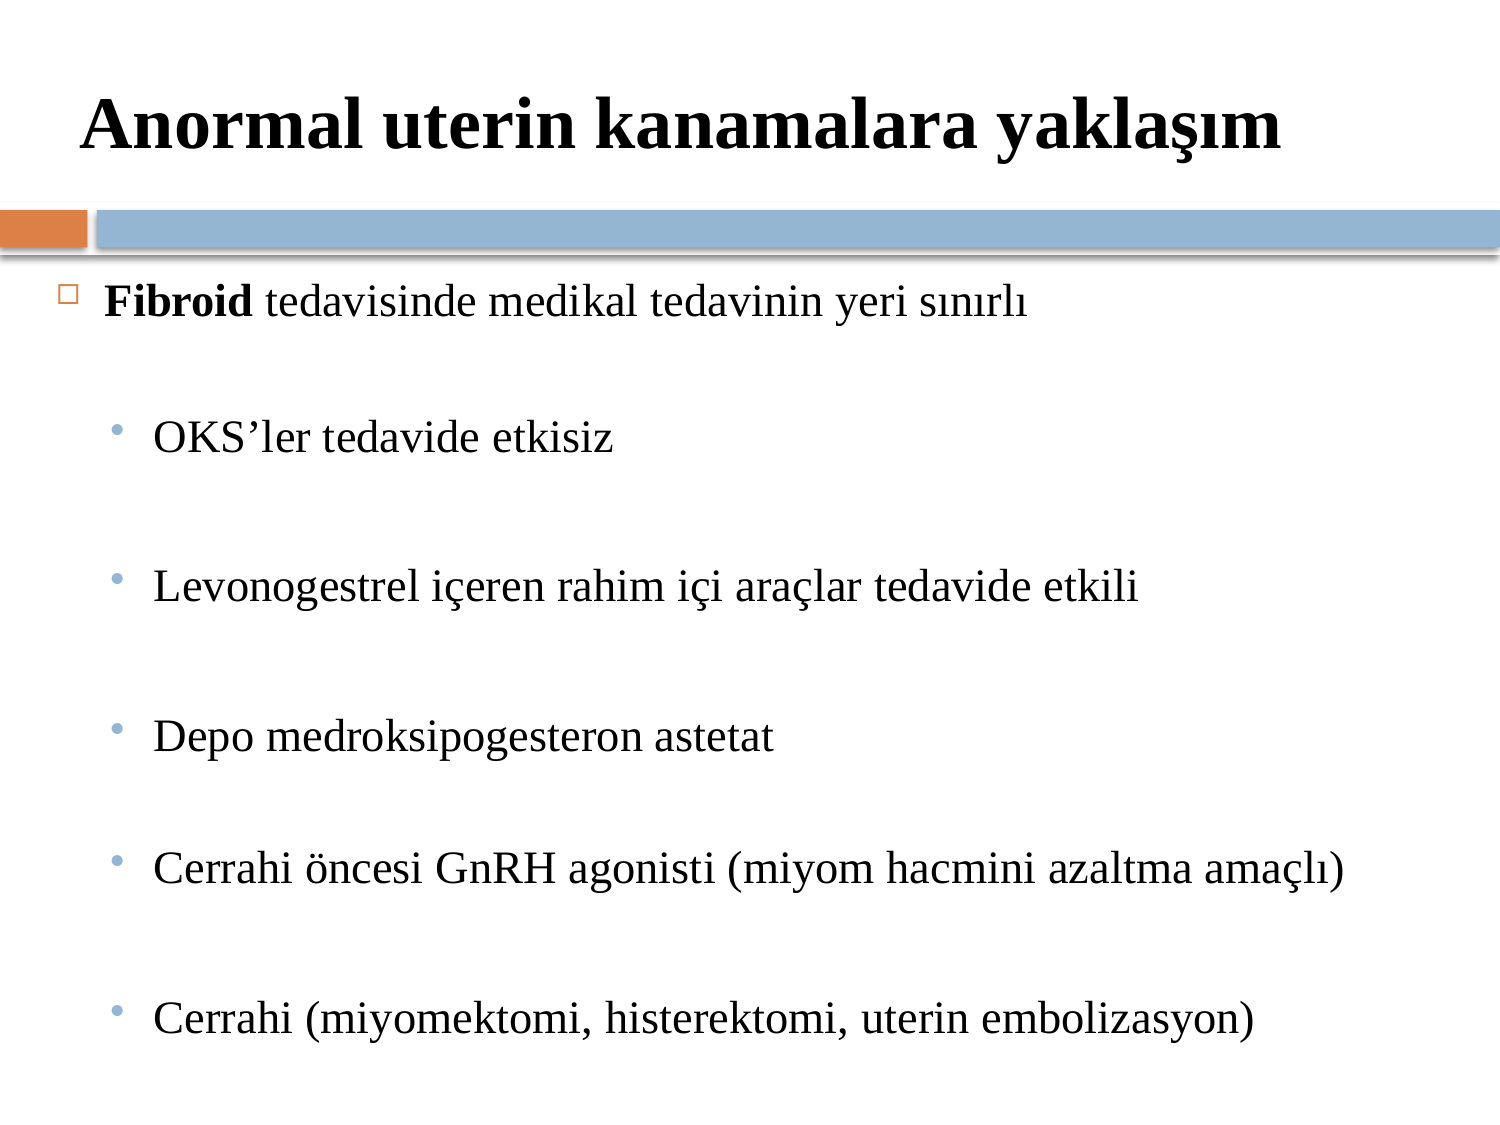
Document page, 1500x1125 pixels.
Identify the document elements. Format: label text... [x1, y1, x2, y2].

title Anormal uterin kanamalara yaklaşım [64, 37, 1459, 200]
list Fibroid tedavisinde medikal tedavinin yeri sınırlı OKS’ler tedavide etkisiz Levonogestrel içeren rahim içi araçlar tedavide etkili Depo medroksipogesteron astetat Cerrahi öncesi GnRH agonisti (miyom hacmini azaltma amaçlı) Cerrahi (miyomektomi, histerektomi, uterin embolizasyon) [41, 262, 1459, 1059]
